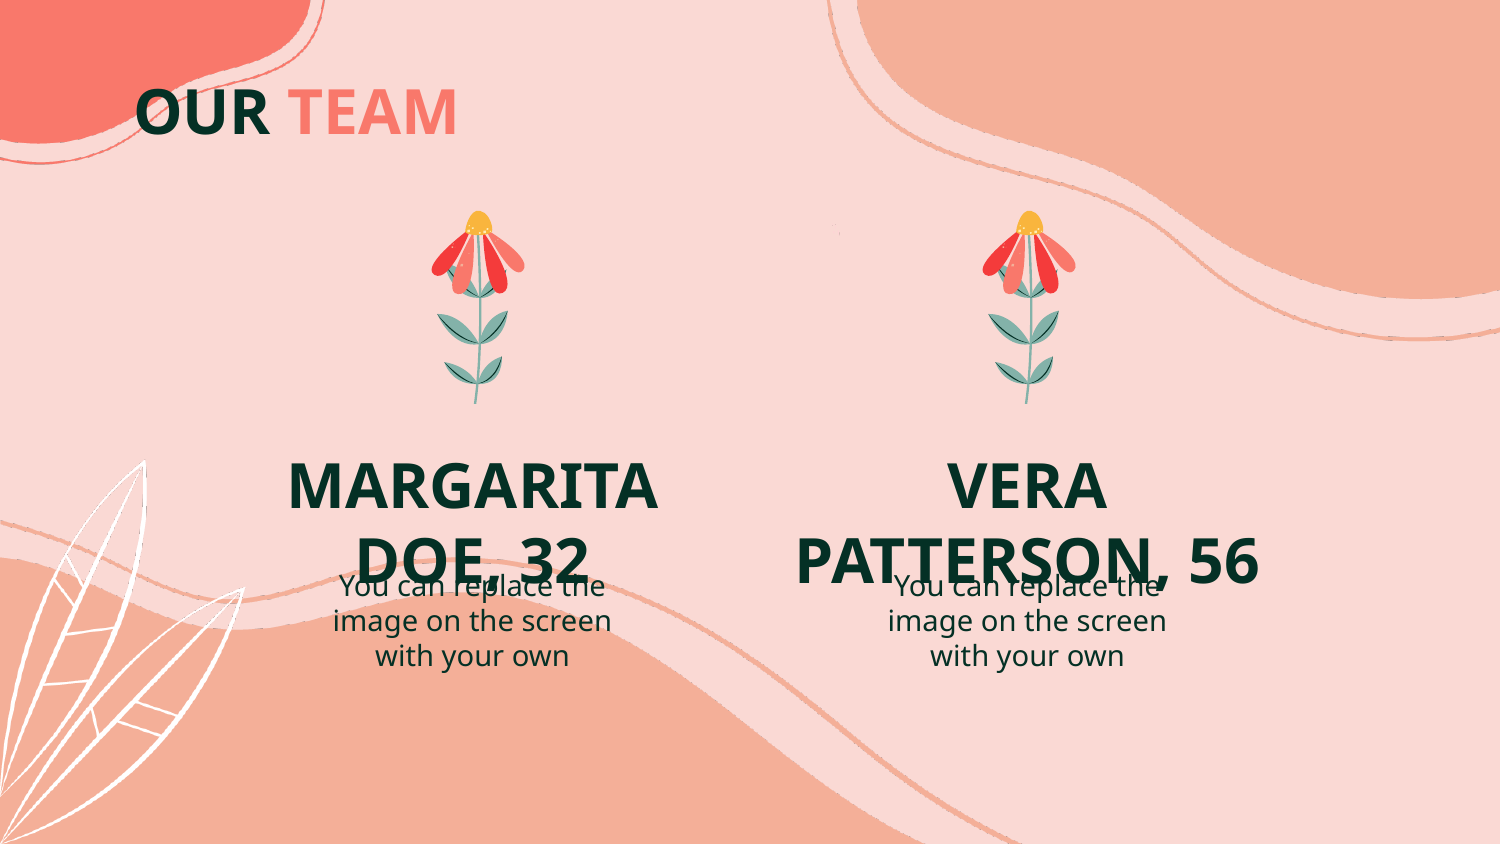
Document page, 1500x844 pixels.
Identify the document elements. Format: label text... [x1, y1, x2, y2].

picture [0, 0, 1500, 844]
text_box MARGARITA DOE, 32 [195, 440, 750, 527]
title OUR TEAM [118, 57, 1310, 195]
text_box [420, 203, 533, 405]
text_box VERA PATTERSON, 56 [750, 440, 1305, 527]
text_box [971, 203, 1084, 405]
text_box You can replace the image on the screen with your own [301, 552, 644, 698]
text_box You can replace the image on the screen with your own [856, 552, 1199, 698]
